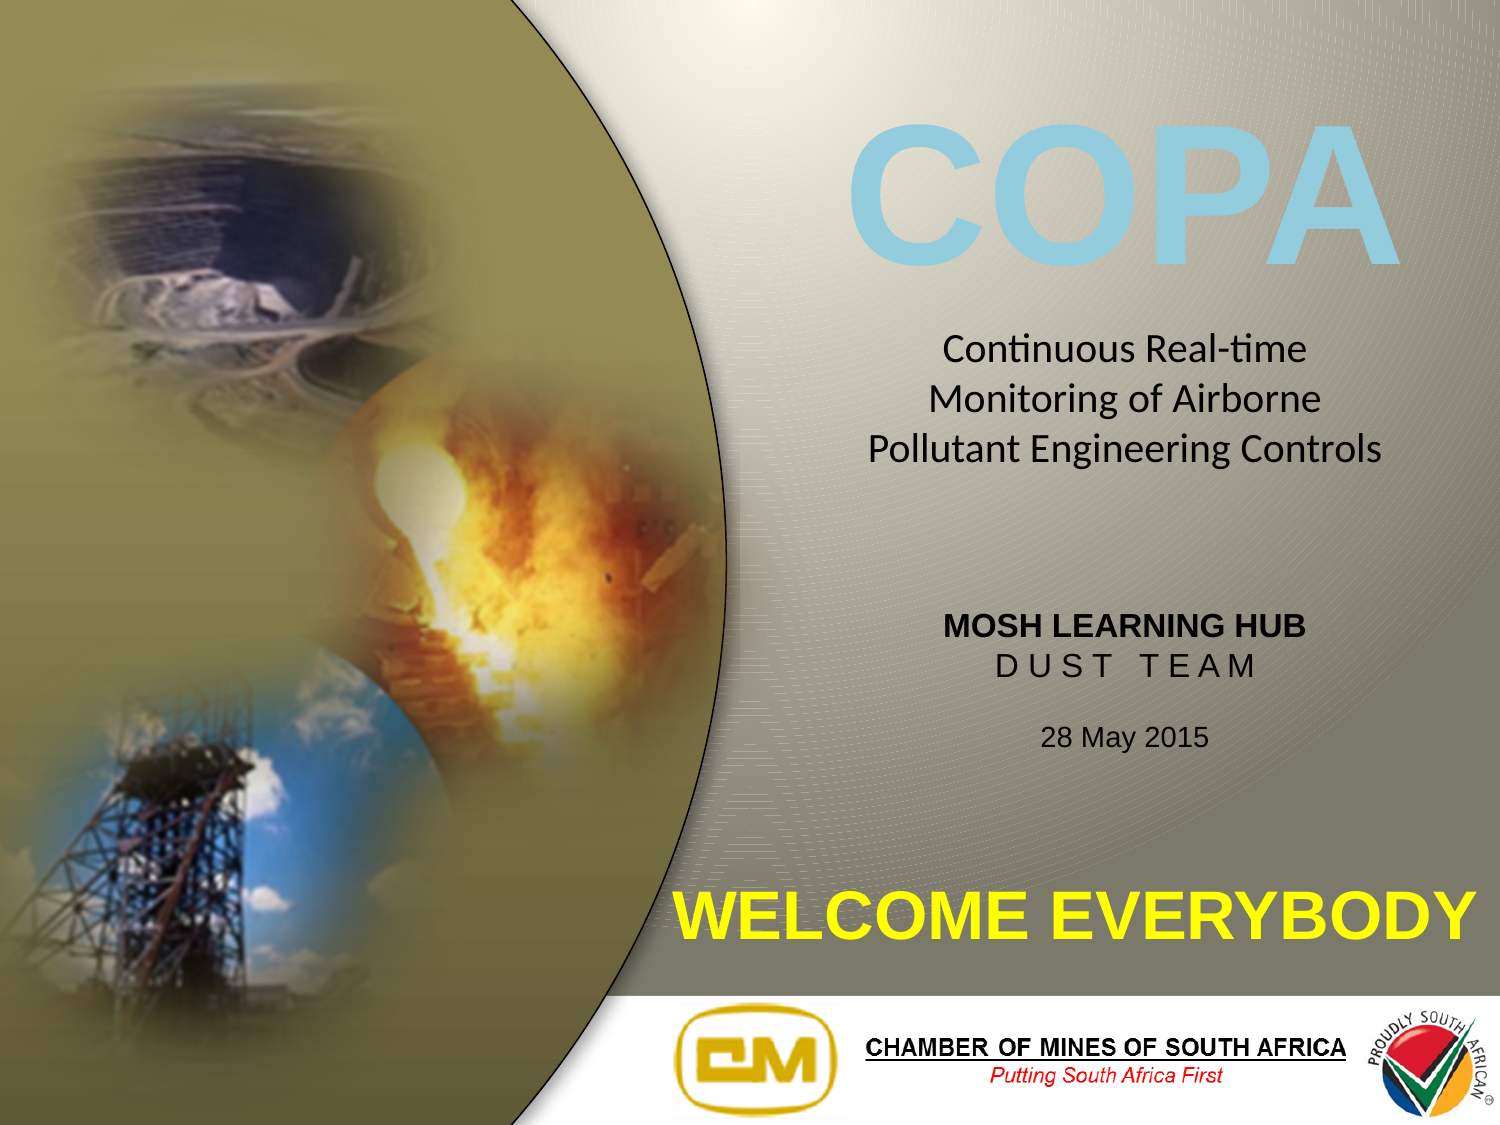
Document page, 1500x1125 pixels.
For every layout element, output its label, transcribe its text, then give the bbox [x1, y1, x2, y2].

text_box WELCOME EVERYBODY [897, 863, 1500, 961]
text_box COPA [897, 56, 1500, 312]
text_box MOSH LEARNING HUB D U S T T E A M 28 May 2015 [928, 596, 1322, 762]
picture [0, 0, 1497, 1125]
text_box [897, 994, 1500, 1004]
text_box Continuous Real-time Monitoring of Airborne Pollutant Engineering Controls [897, 313, 1409, 478]
